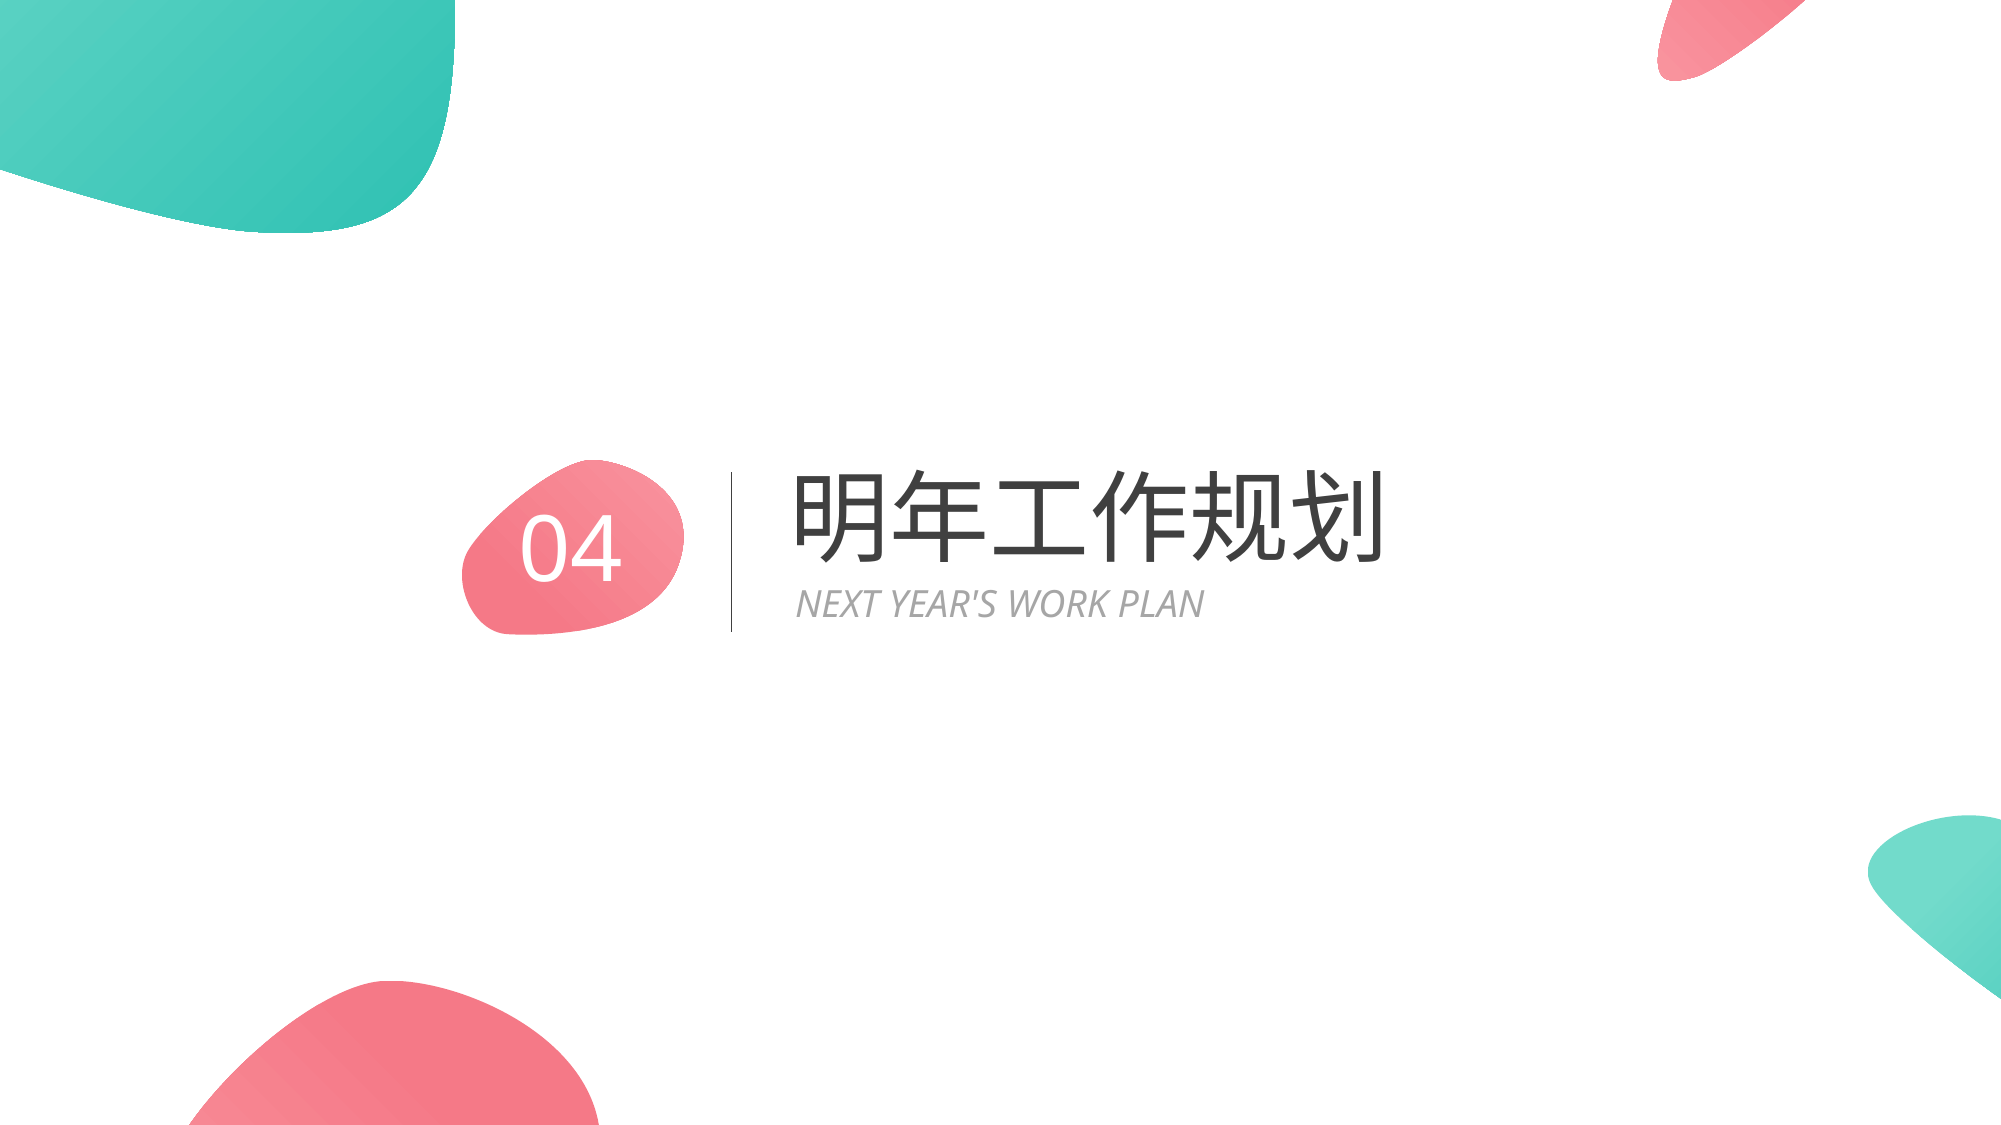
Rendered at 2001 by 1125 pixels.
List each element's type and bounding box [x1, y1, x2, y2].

text_box [1866, 814, 2000, 1000]
text_box [0, 0, 456, 234]
text_box [188, 979, 600, 1125]
text_box [471, 447, 1610, 653]
text_box [1656, 0, 1807, 82]
